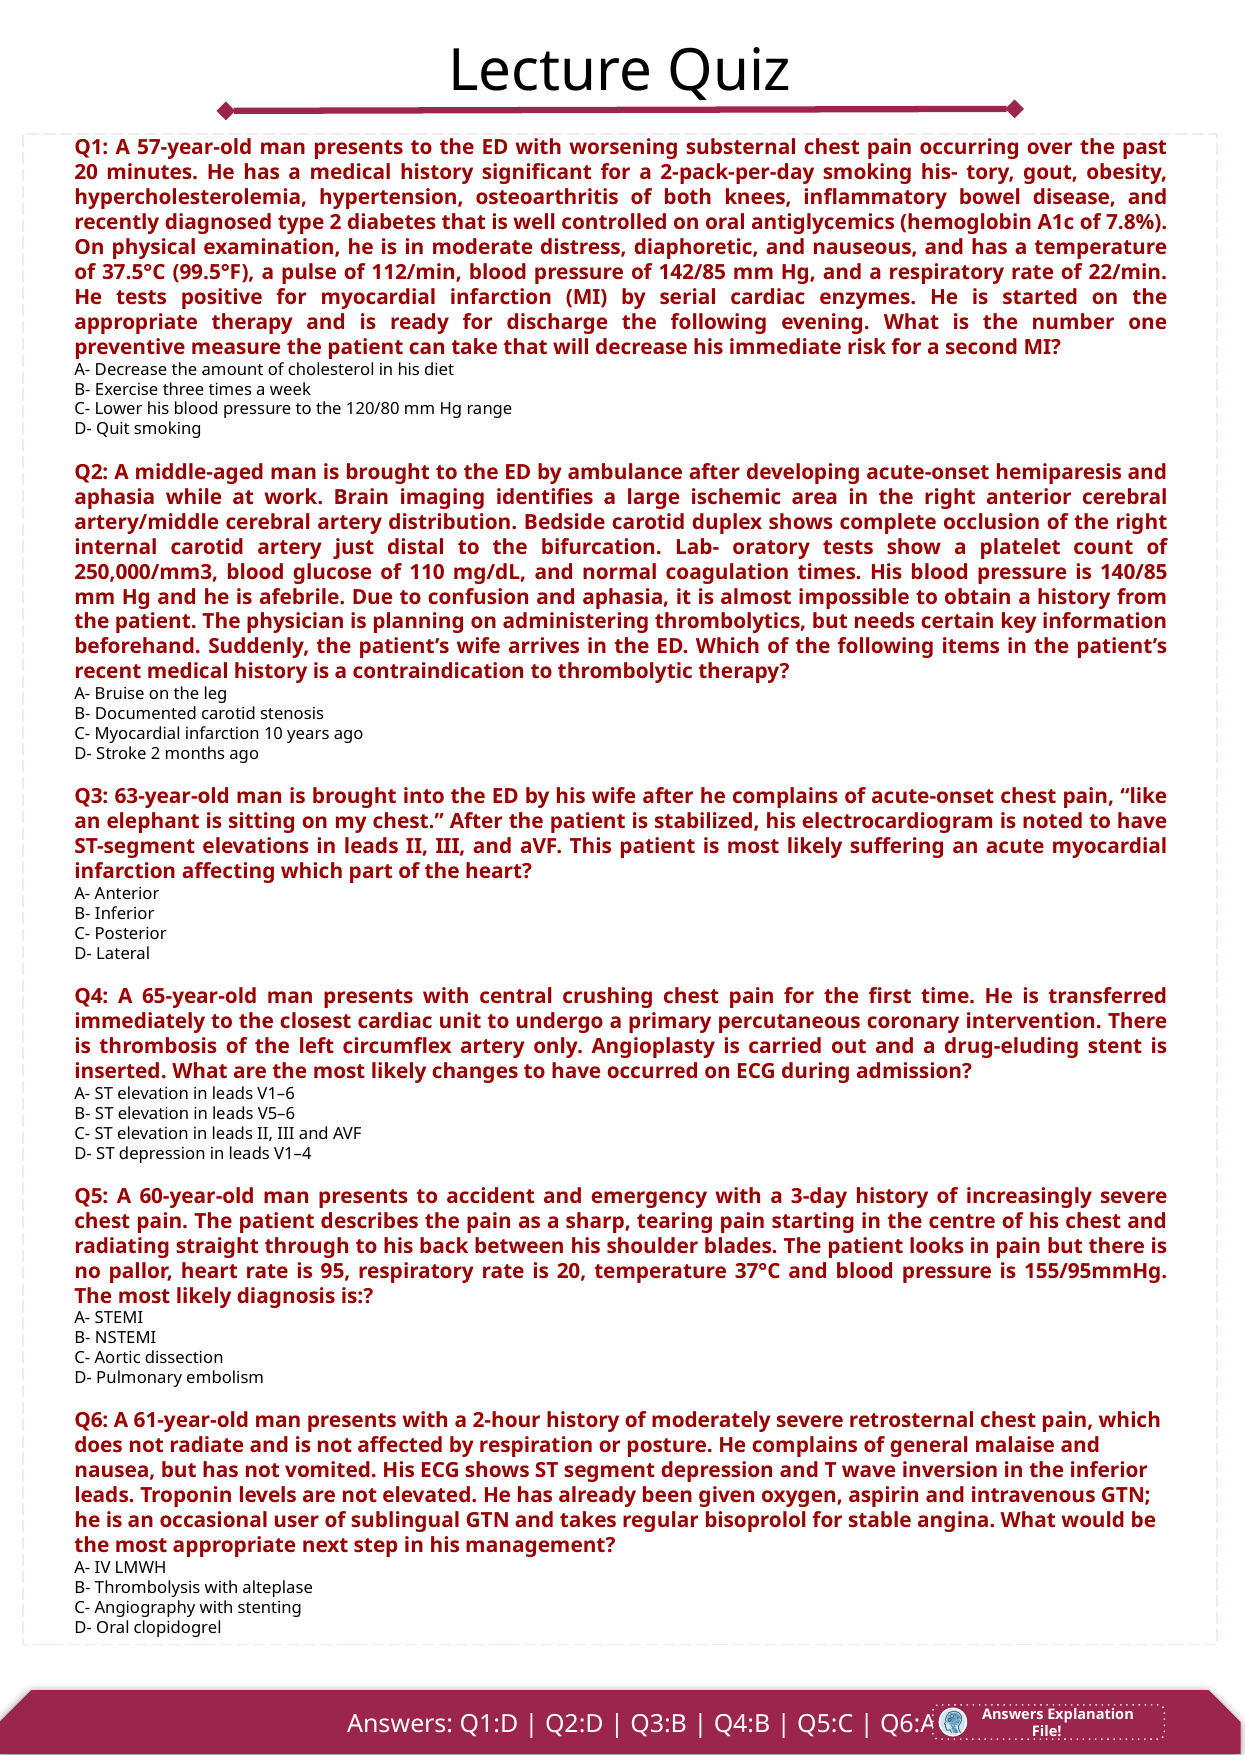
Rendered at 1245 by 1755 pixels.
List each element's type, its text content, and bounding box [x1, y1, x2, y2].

text_box Answers Explanation File! [932, 1704, 1165, 1740]
picture [943, 1710, 963, 1734]
text_box Q1: A 57-year-old man presents to the ED with worsening substernal chest pain occurring over the past 20 minutes. He has a medical history significant for a 2-pack-per-day smoking his- tory, gout, obesity, hypercholesterolemia, hypertension, osteoarthritis of both knees, inflammatory bowel disease, and recently diagnosed type 2 diabetes that is well controlled on oral antiglycemics (hemoglobin A1c of 7.8%). On physical examination, he is in moderate distress, diaphoretic, and nauseous, and has a temperature of 37.5°C (99.5°F), a pulse of 112/min, blood pressure of 142/85 mm Hg, and a respiratory rate of 22/min. He tests positive for myocardial infarction (MI) by serial cardiac enzymes. He is started on the appropriate therapy and is ready for discharge the following evening. What is the number one preventive measure the patient can take that will decrease his immediate risk for a second MI? A- Decrease the amount of cholesterol in his diet B- Exercise three times a week C- Lower his blood pressure to the 120/80 mm Hg range D- Quit smoking Q2: A middle-aged man is brought to the ED by ambulance after developing acute-onset hemiparesis and aphasia while at work. Brain imaging identifies a large ischemic area in the right anterior cerebral artery/middle cerebral artery distribution. Bedside carotid duplex shows complete occlusion of the right internal carotid artery just distal to the bifurcation. Lab- oratory tests show a platelet count of 250,000/mm3, blood glucose of 110 mg/dL, and normal coagulation times. His blood pressure is 140/85 mm Hg and he is afebrile. Due to confusion and aphasia, it is almost impossible to obtain a history from the patient. The physician is planning on administering thrombolytics, but needs certain key information beforehand. Suddenly, the patient’s wife arrives in the ED. Which of the following items in the patient’s recent medical history is a contraindication to thrombolytic therapy? A- Bruise on the leg B- Documented carotid stenosis C- Myocardial infarction 10 years ago D- Stroke 2 months ago Q3: 63-year-old man is brought into the ED by his wife after he complains of acute-onset chest pain, “like an elephant is sitting on my chest.” After the patient is stabilized, his electrocardiogram is noted to have ST-segment elevations in leads II, III, and aVF. This patient is most likely suffering an acute myocardial infarction affecting which part of the heart? A- Anterior B- Inferior C- Posterior D- Lateral Q4: A 65-year-old man presents with central crushing chest pain for the first time. He is transferred immediately to the closest cardiac unit to undergo a primary percutaneous coronary intervention. There is thrombosis of the left circumflex artery only. Angioplasty is carried out and a drug-eluding stent is inserted. What are the most likely changes to have occurred on ECG during admission? A- ST elevation in leads V1–6 B- ST elevation in leads V5–6 C- ST elevation in leads II, III and AVF D- ST depression in leads V1–4 Q5: A 60-year-old man presents to accident and emergency with a 3-day history of increasingly severe chest pain. The patient describes the pain as a sharp, tearing pain starting in the centre of his chest and radiating straight through to his back between his shoulder blades. The patient looks in pain but there is no pallor, heart rate is 95, respiratory rate is 20, temperature 37°C and blood pressure is 155/95mmHg. The most likely diagnosis is:? A- STEMI B- NSTEMI C- Aortic dissection D- Pulmonary embolism Q6: A 61-year-old man presents with a 2-hour history of moderately severe retrosternal chest pain, which does not radiate and is not affected by respiration or posture. He complains of general malaise and nausea, but has not vomited. His ECG shows ST segment depression and T wave inversion in the inferior leads. Troponin levels are not elevated. He has already been given oxygen, aspirin and intravenous GTN; he is an occasional user of sublingual GTN and takes regular bisoprolol for stable angina. What would be the most appropriate next step in his management? A- IV LMWH B- Thrombolysis with alteplase C- Angiography with stenting D- Oral clopidogrel [59, 172, 1183, 1598]
text_box Answers: Q1:D | Q2:D | Q3:B | Q4:B | Q5:C | Q6:A [169, 1690, 1115, 1754]
